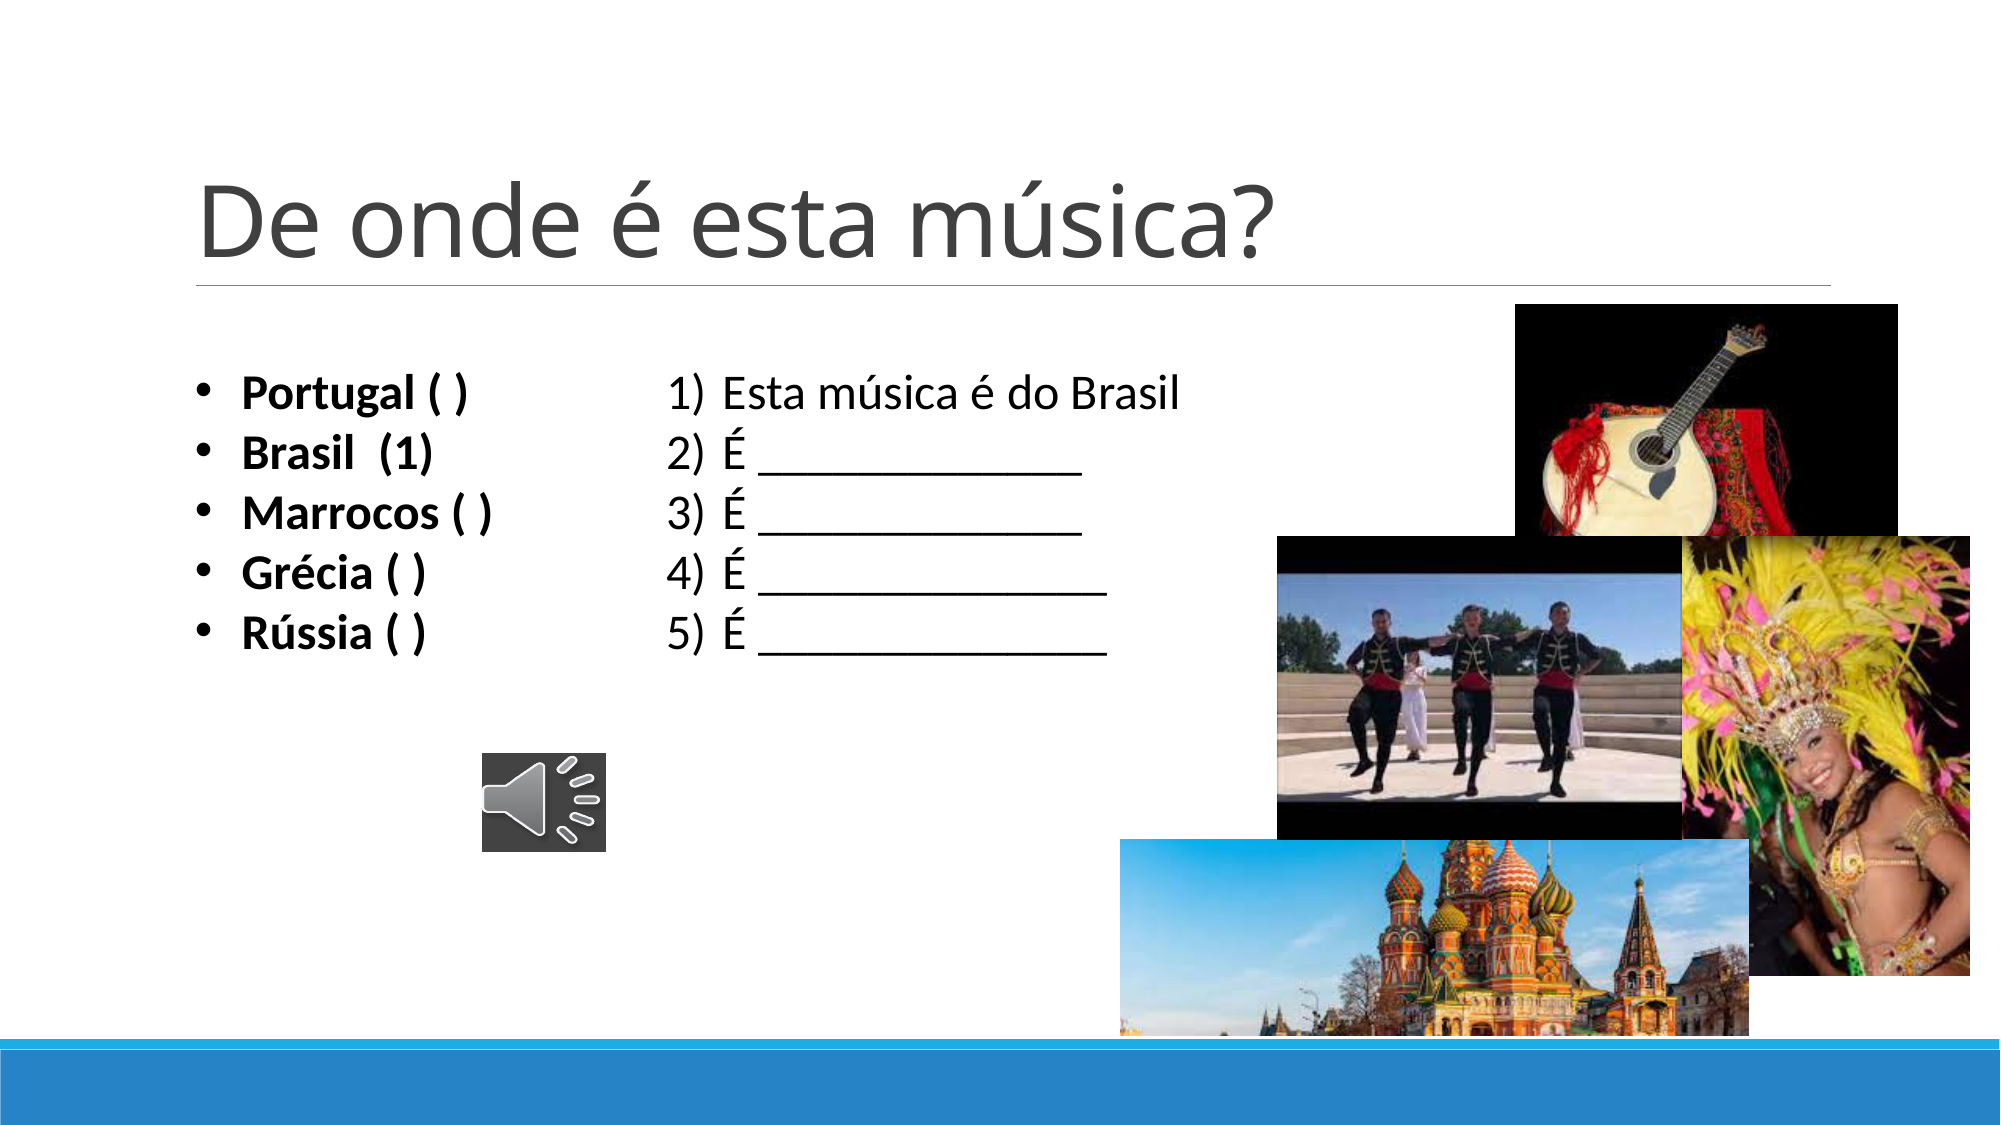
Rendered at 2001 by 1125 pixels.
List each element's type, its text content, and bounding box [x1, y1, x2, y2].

title De onde é esta música? [180, 47, 1830, 285]
text_box Portugal ( ) Brasil (1) Marrocos ( ) Grécia ( ) Rússia ( ) [180, 352, 1035, 712]
picture [480, 751, 608, 853]
text_box Esta música é do Brasil É _____________ É _____________ É ______________ É ______________ [651, 352, 1259, 667]
picture [1119, 304, 1970, 1036]
